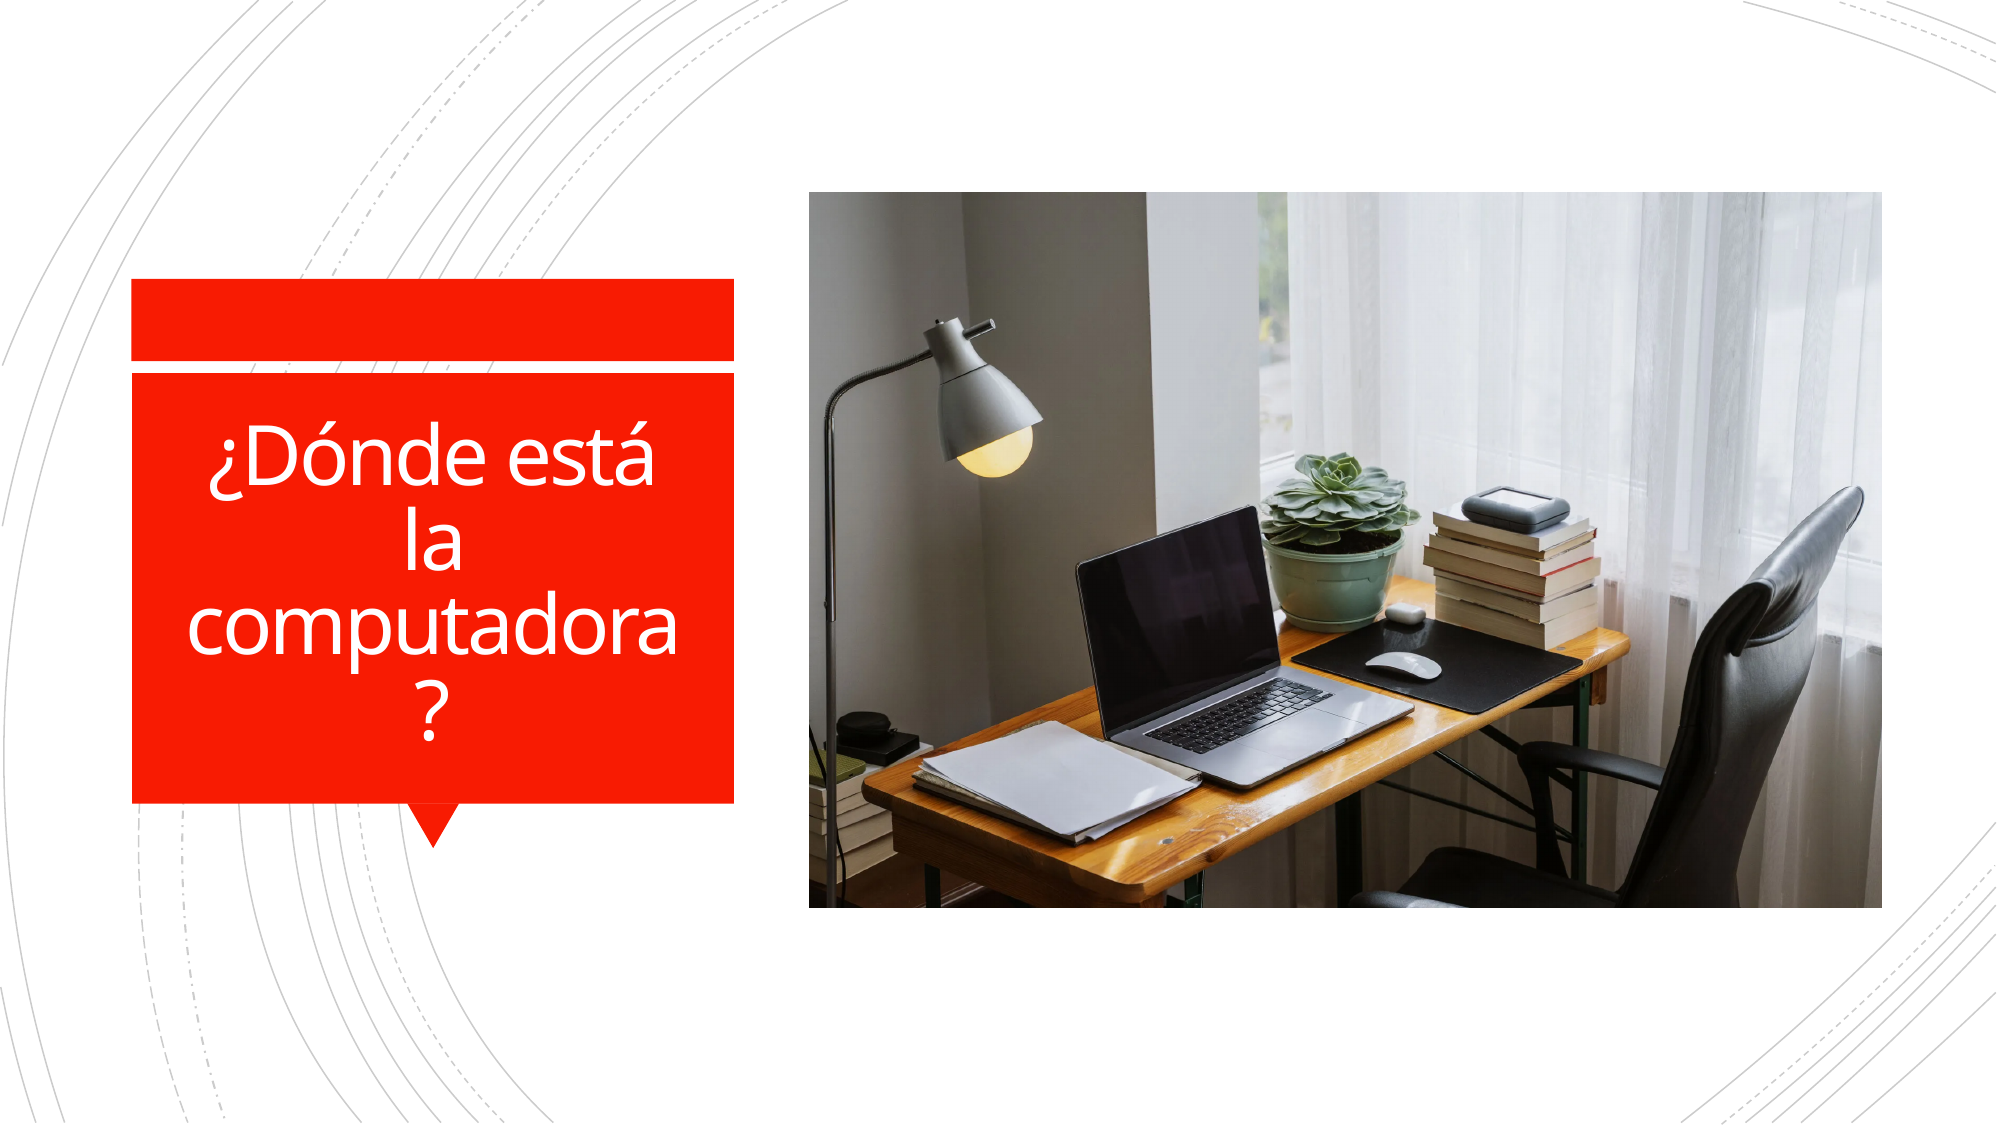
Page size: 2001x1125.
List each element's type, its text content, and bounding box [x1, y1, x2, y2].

title ¿Dónde está la computadora? [145, 385, 720, 789]
picture [809, 192, 1883, 909]
